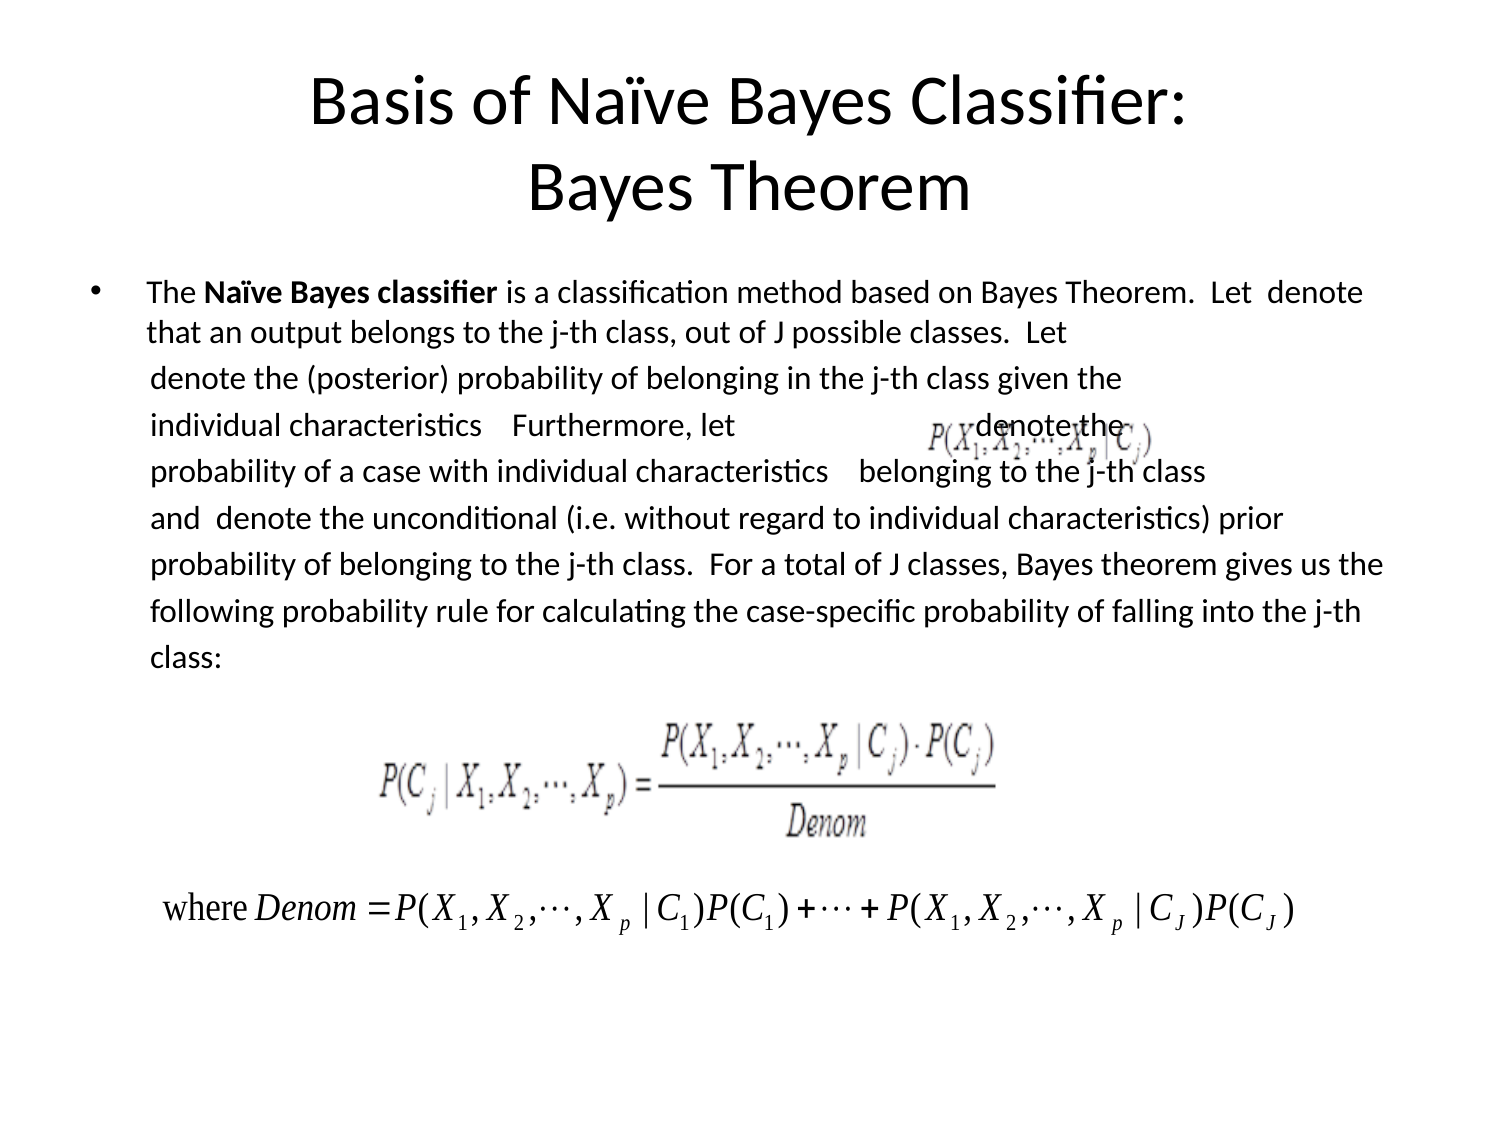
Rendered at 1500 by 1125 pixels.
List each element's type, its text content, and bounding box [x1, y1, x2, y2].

picture [162, 880, 1426, 944]
picture [375, 712, 1003, 851]
picture [924, 412, 1158, 476]
title Basis of Naïve Bayes Classifier: Bayes Theorem [75, 45, 1425, 233]
